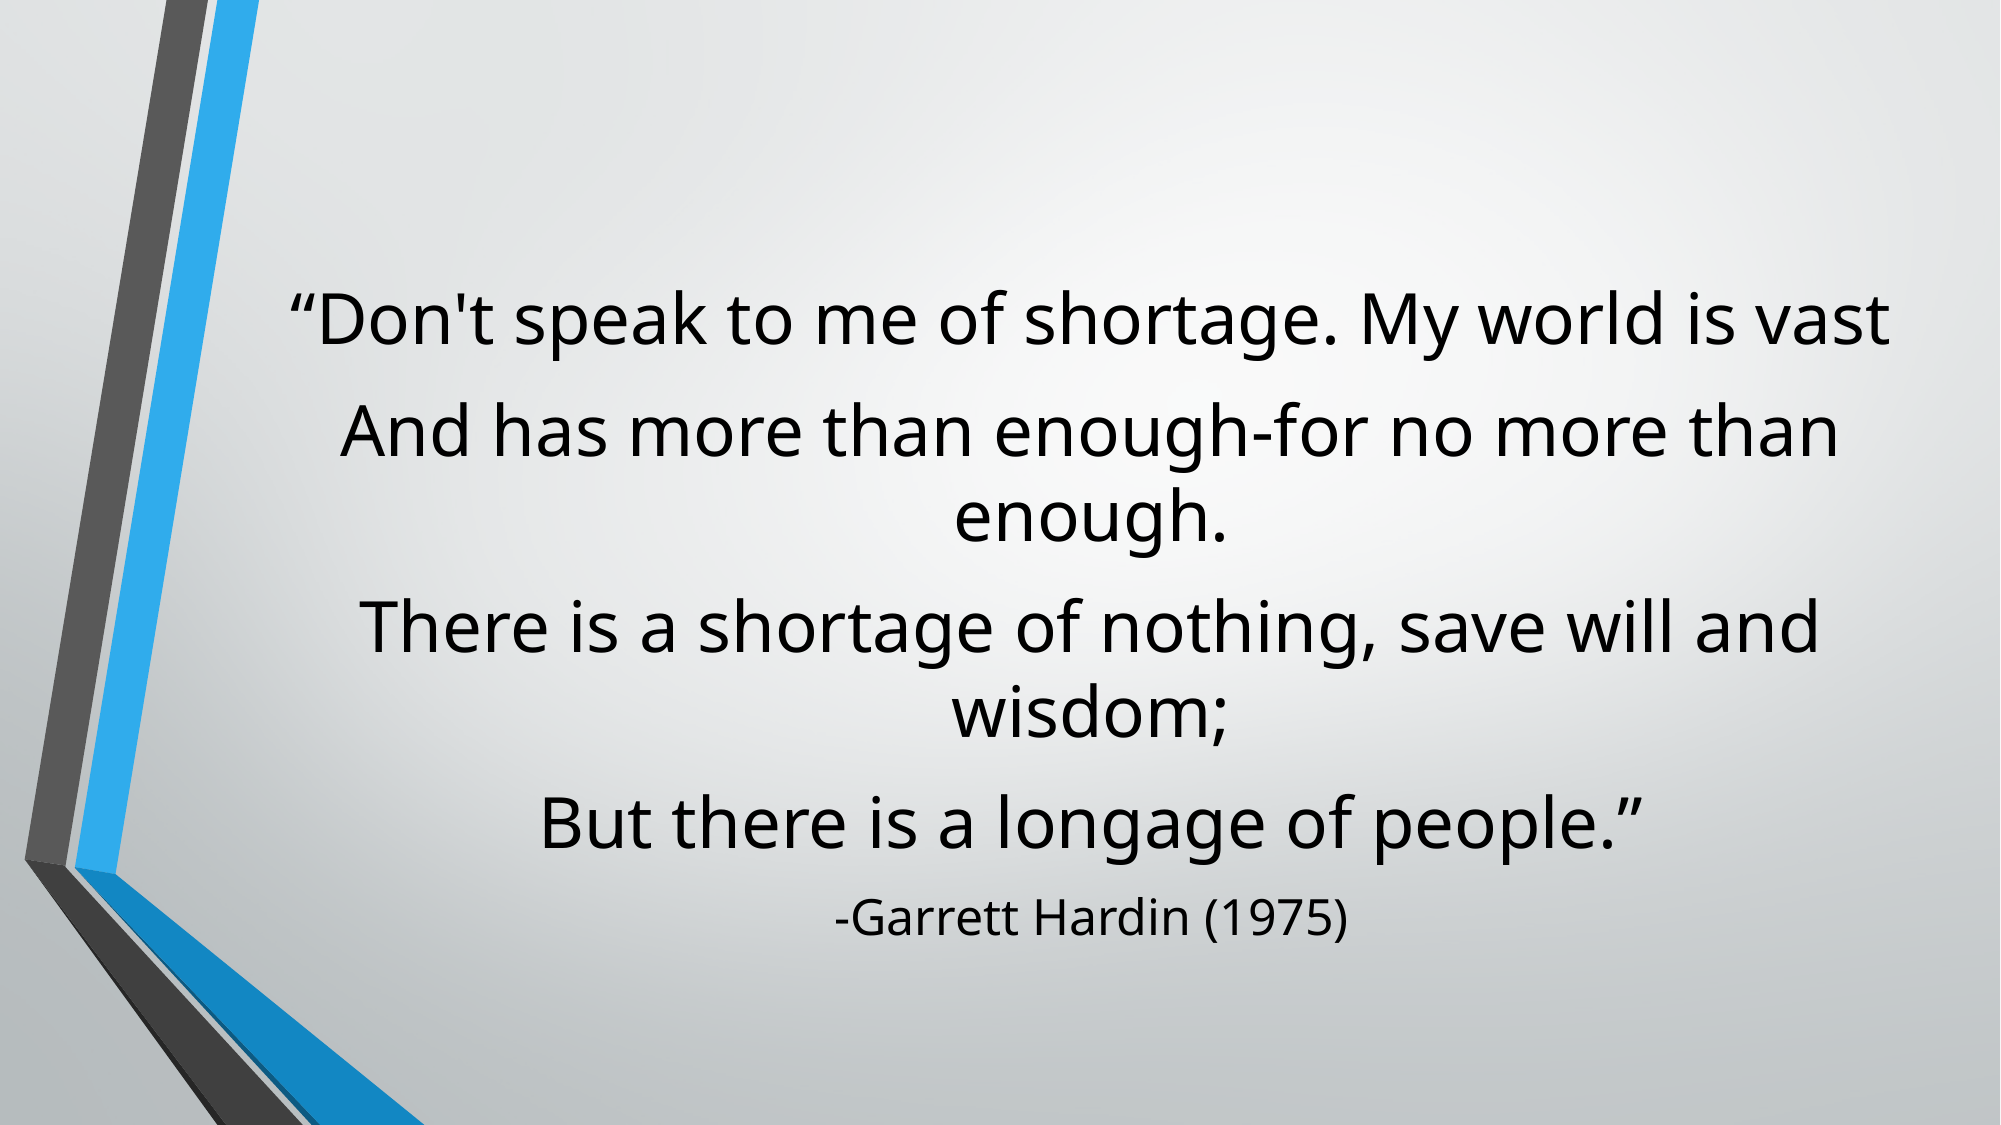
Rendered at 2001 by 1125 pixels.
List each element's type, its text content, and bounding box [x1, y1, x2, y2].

list “Don't speak to me of shortage. My world is vast And has more than enough-for no more than enough. There is a shortage of nothing, save will and wisdom; But there is a longage of people.” -Garrett Hardin (1975) [270, 266, 1914, 981]
